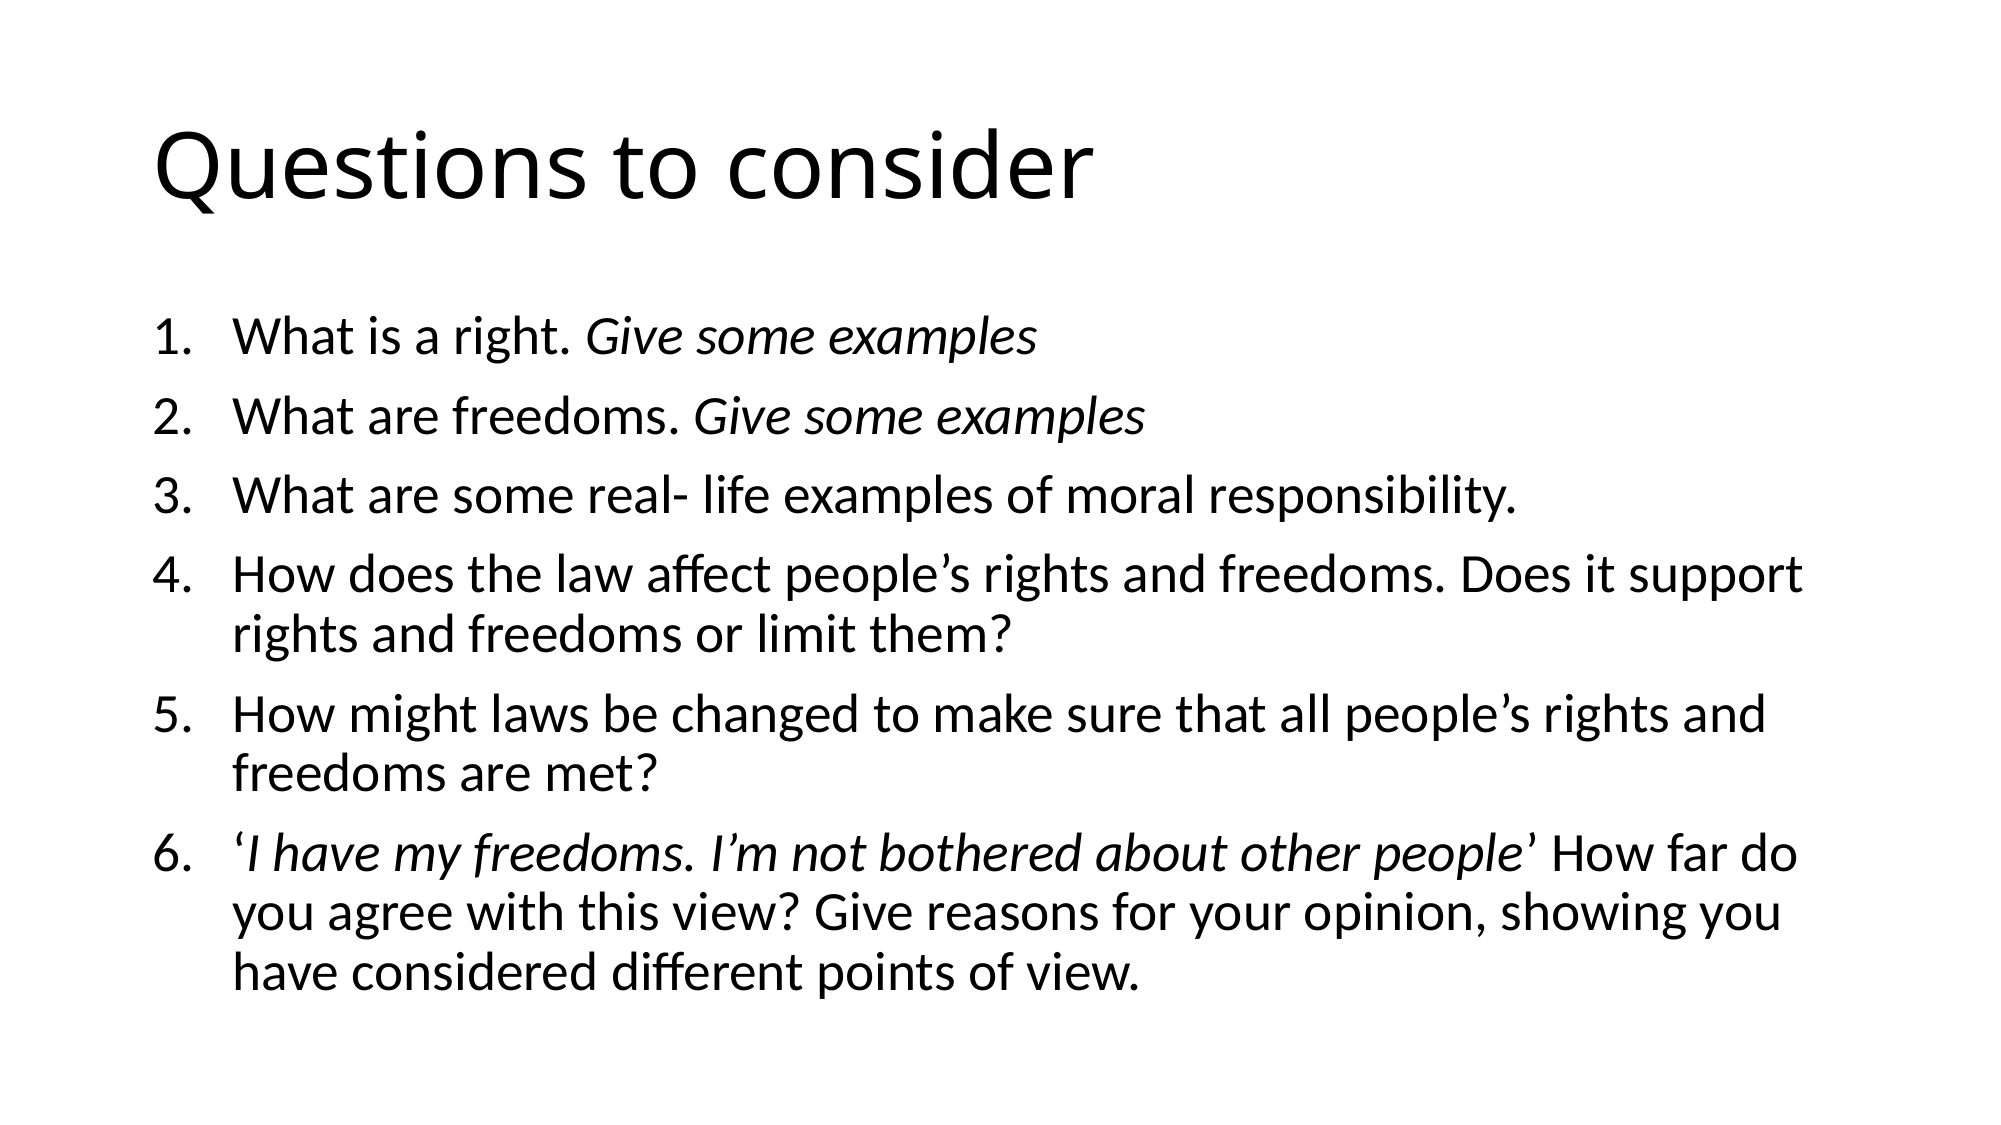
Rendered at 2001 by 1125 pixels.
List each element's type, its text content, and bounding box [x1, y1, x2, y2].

title Questions to consider [137, 59, 1863, 278]
list What is a right. Give some examples What are freedoms. Give some examples What are some real- life examples of moral responsibility. How does the law affect people’s rights and freedoms. Does it support rights and freedoms or limit them? How might laws be changed to make sure that all people’s rights and freedoms are met? ‘I have my freedoms. I’m not bothered about other people’ How far do you agree with this view? Give reasons for your opinion, showing you have considered different points of view. [137, 299, 1863, 1014]
